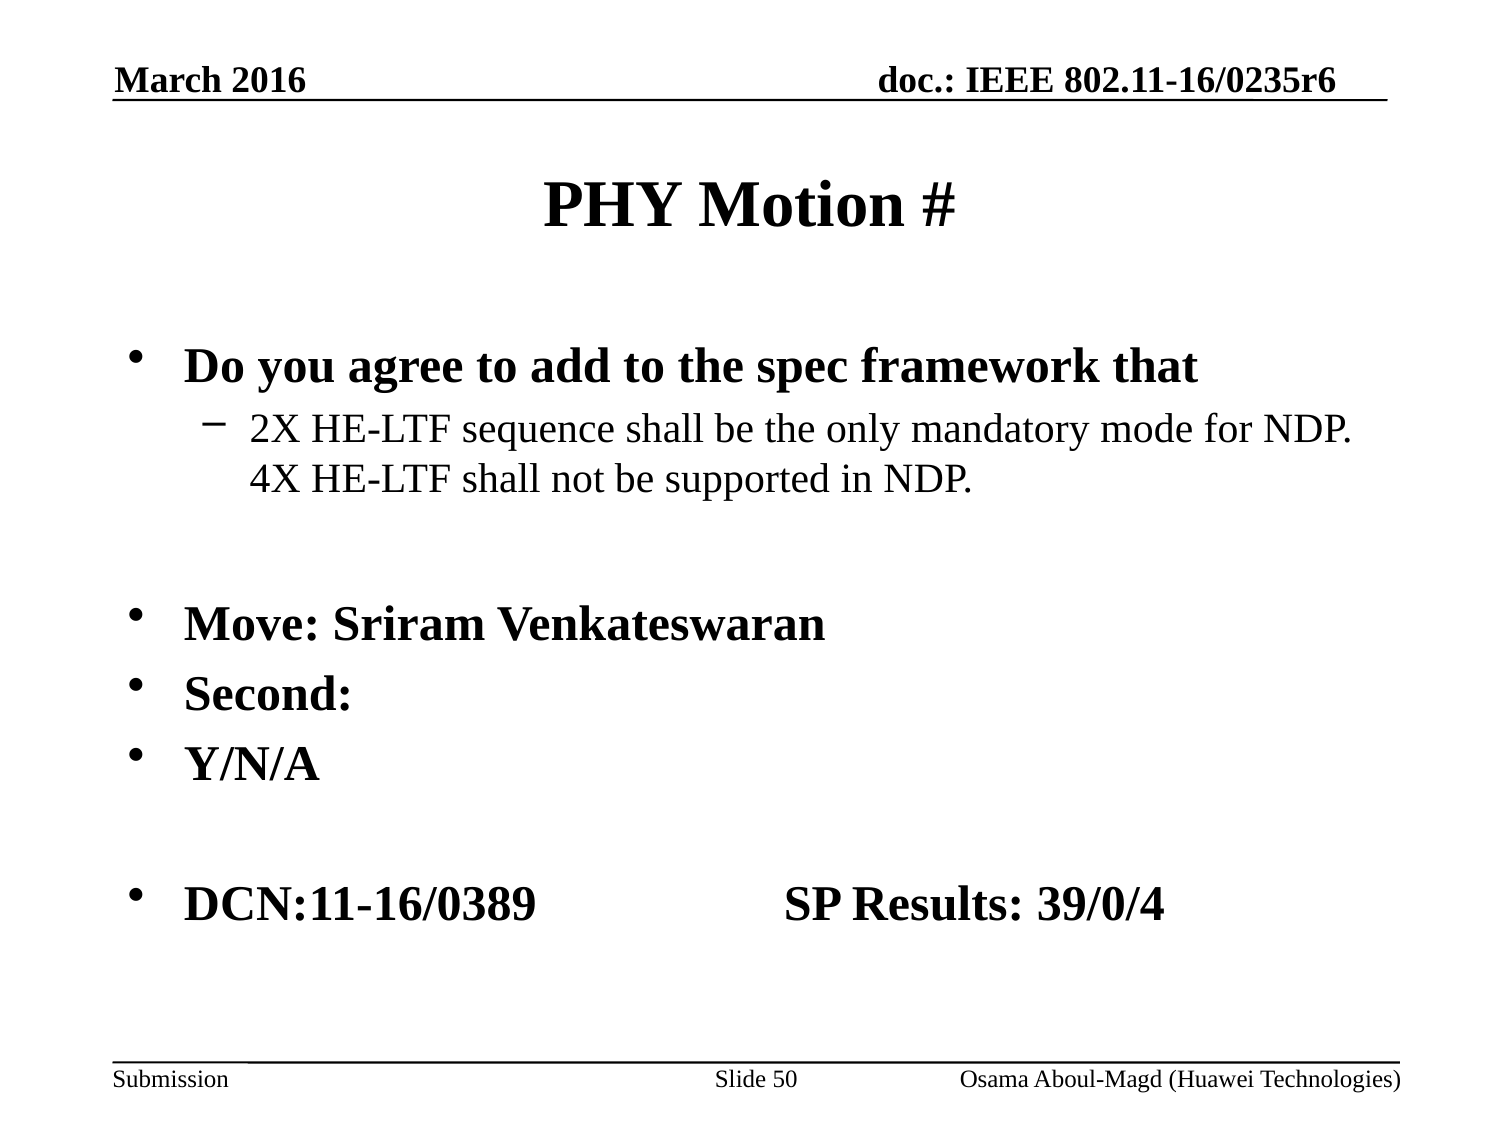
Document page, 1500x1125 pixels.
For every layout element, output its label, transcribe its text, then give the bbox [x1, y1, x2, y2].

slide_number Slide 50 [712, 1061, 800, 1093]
title PHY Motion # [112, 112, 1388, 288]
list Do you agree to add to the spec framework that 2X HE-LTF sequence shall be the only mandatory mode for NDP. 4X HE-LTF shall not be supported in NDP. Move: Sriram Venkateswaran Second: Y/N/A DCN:11-16/0389 SP Results: 39/0/4 [112, 324, 1388, 1000]
footer Osama Aboul-Magd (Huawei Technologies) [831, 1061, 1402, 1093]
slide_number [114, 54, 309, 101]
